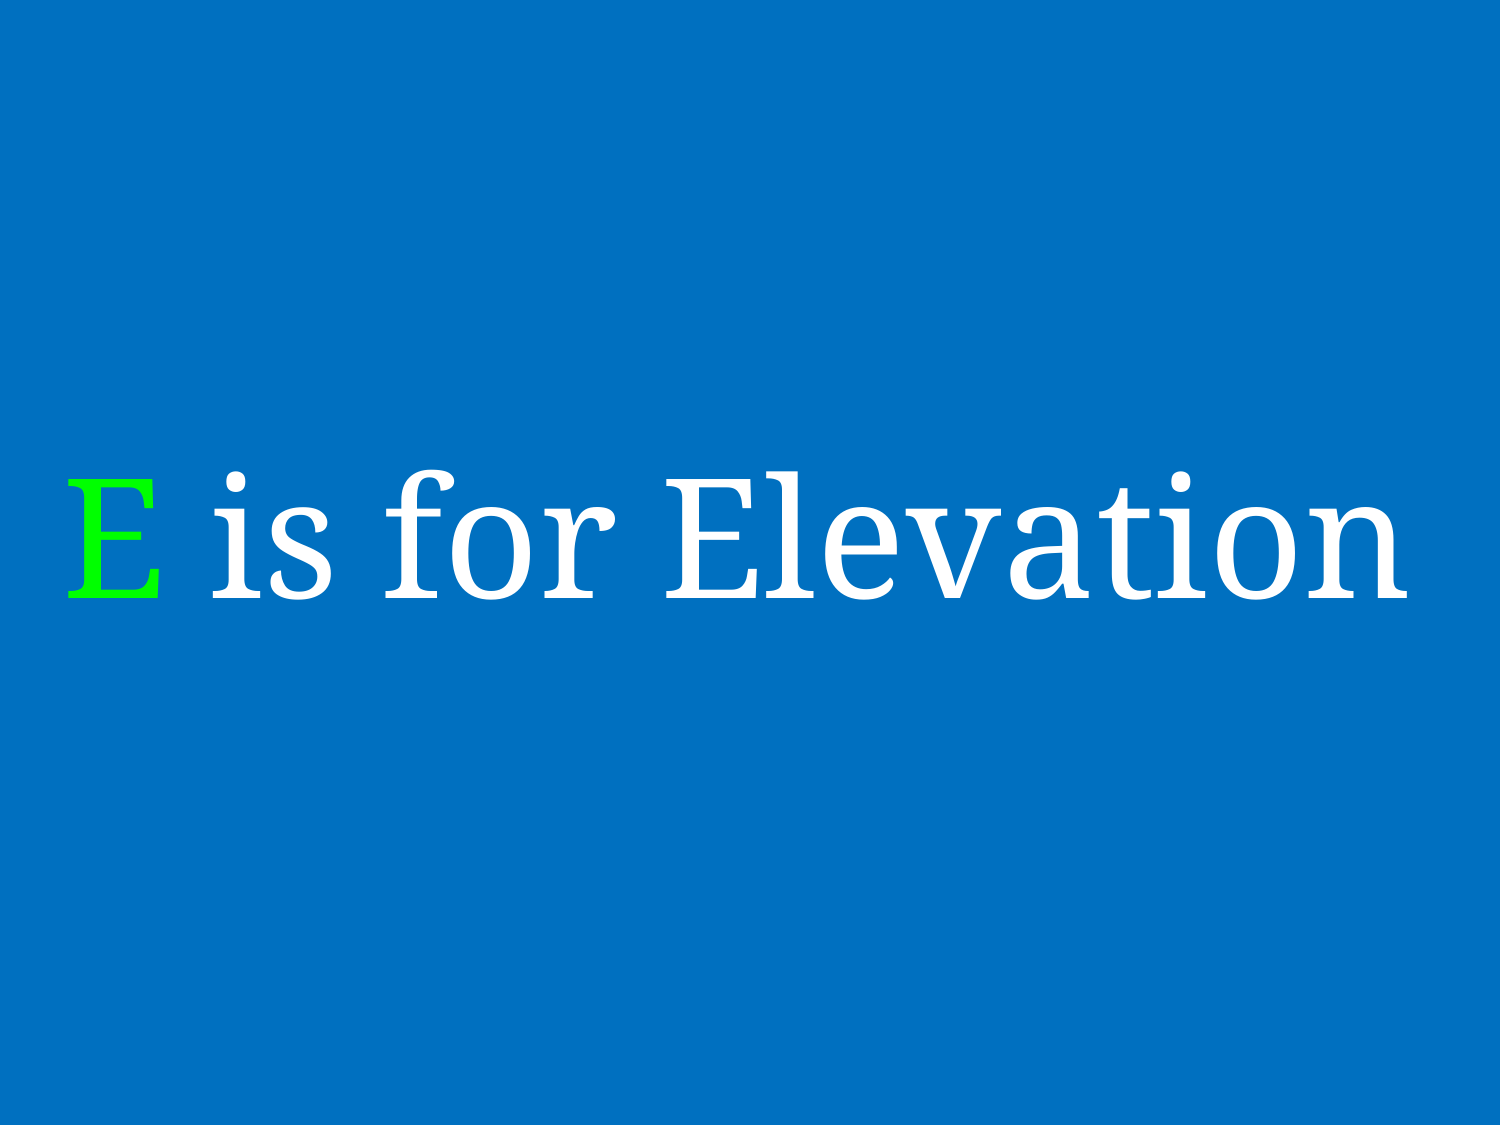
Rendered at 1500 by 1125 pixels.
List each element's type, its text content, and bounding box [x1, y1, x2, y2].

text_box E is for Elevation [37, 424, 1438, 640]
